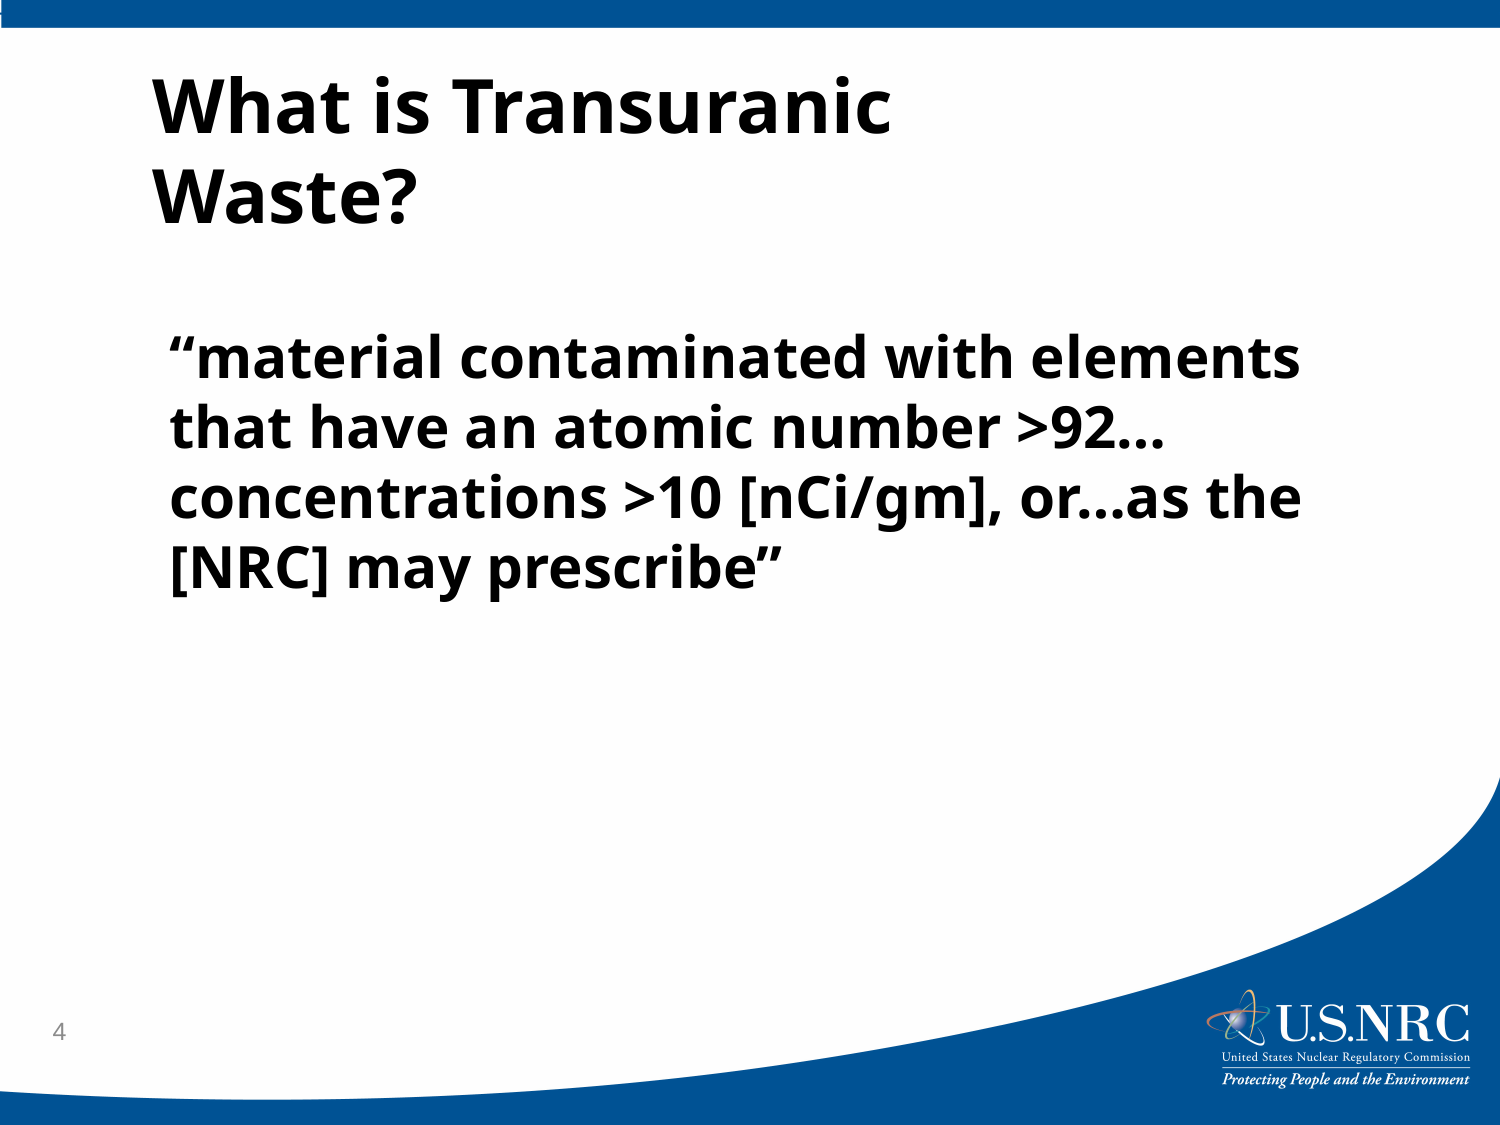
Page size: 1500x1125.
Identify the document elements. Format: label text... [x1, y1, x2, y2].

list “material contaminated with elements that have an atomic number >92…concentrations >10 [nCi/gm], or…as the [NRC] may prescribe” [154, 312, 1358, 875]
picture [0, 0, 1500, 1125]
slide_number 4 [37, 999, 388, 1060]
title What is Transuranic Waste? [137, 62, 1116, 235]
